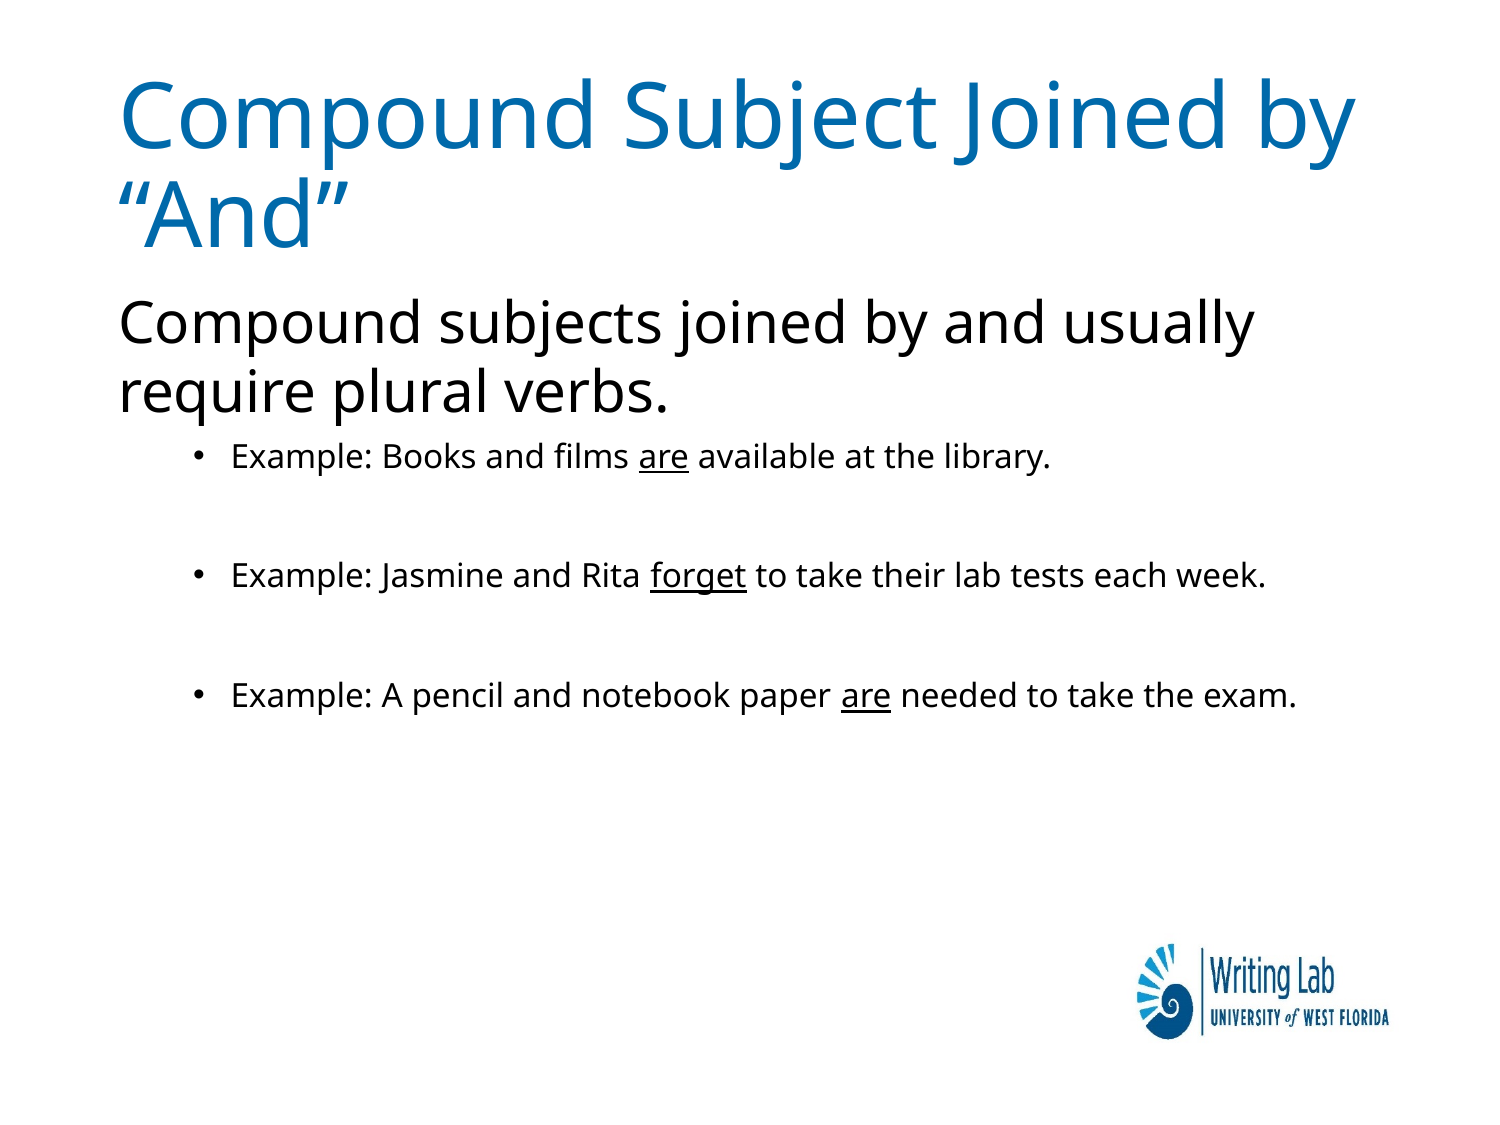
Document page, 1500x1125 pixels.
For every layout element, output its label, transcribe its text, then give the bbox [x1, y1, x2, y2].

title Compound Subject Joined by “And” [103, 59, 1397, 277]
picture [1126, 911, 1408, 1072]
list Compound subjects joined by and usually require plural verbs. Example: Books and films are available at the library. Example: Jasmine and Rita forget to take their lab tests each week. Example: A pencil and notebook paper are needed to take the exam. [103, 277, 1397, 992]
